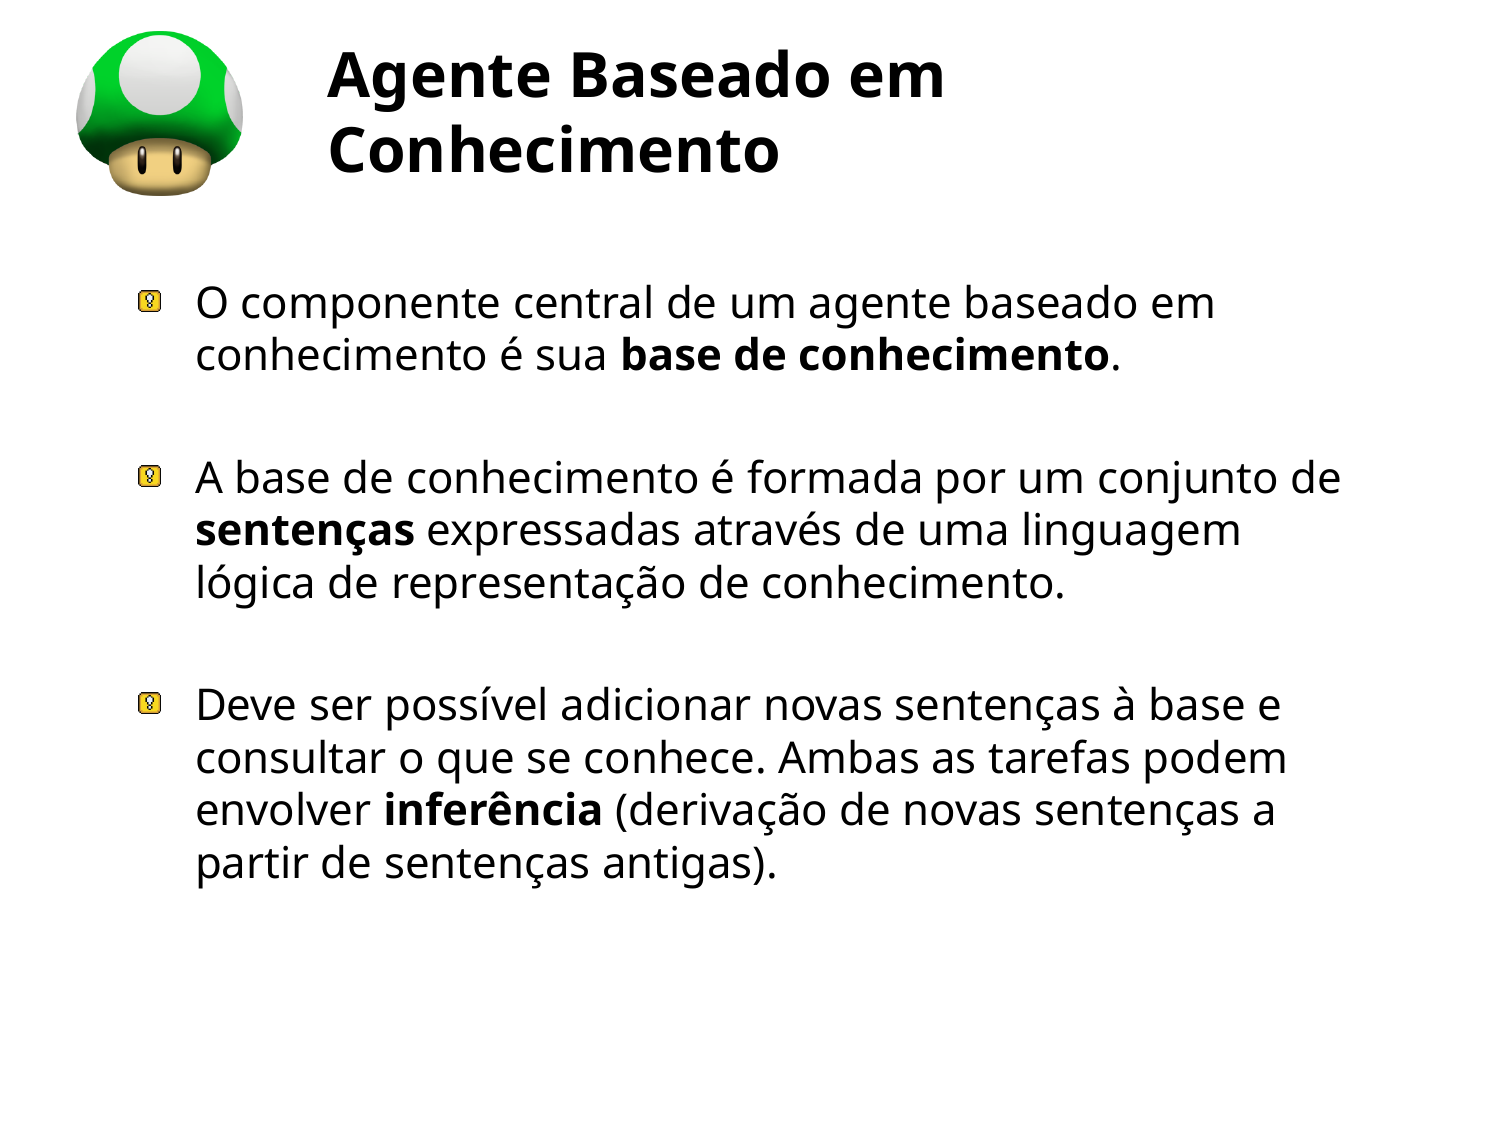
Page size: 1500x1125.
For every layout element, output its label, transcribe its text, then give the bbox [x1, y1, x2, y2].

picture [138, 465, 161, 487]
picture [138, 692, 161, 714]
picture [76, 30, 243, 197]
title Agente Baseado em Conhecimento [312, 37, 1426, 183]
picture [138, 290, 161, 312]
list O componente central de um agente baseado em conhecimento é sua base de conhecimento. A base de conhecimento é formada por um conjunto de sentenças expressadas através de uma linguagem lógica de representação de conhecimento. Deve ser possível adicionar novas sentenças à base e consultar o que se conhece. Ambas as tarefas podem envolver inferência (derivação de novas sentenças a partir de sentenças antigas). [123, 267, 1365, 941]
